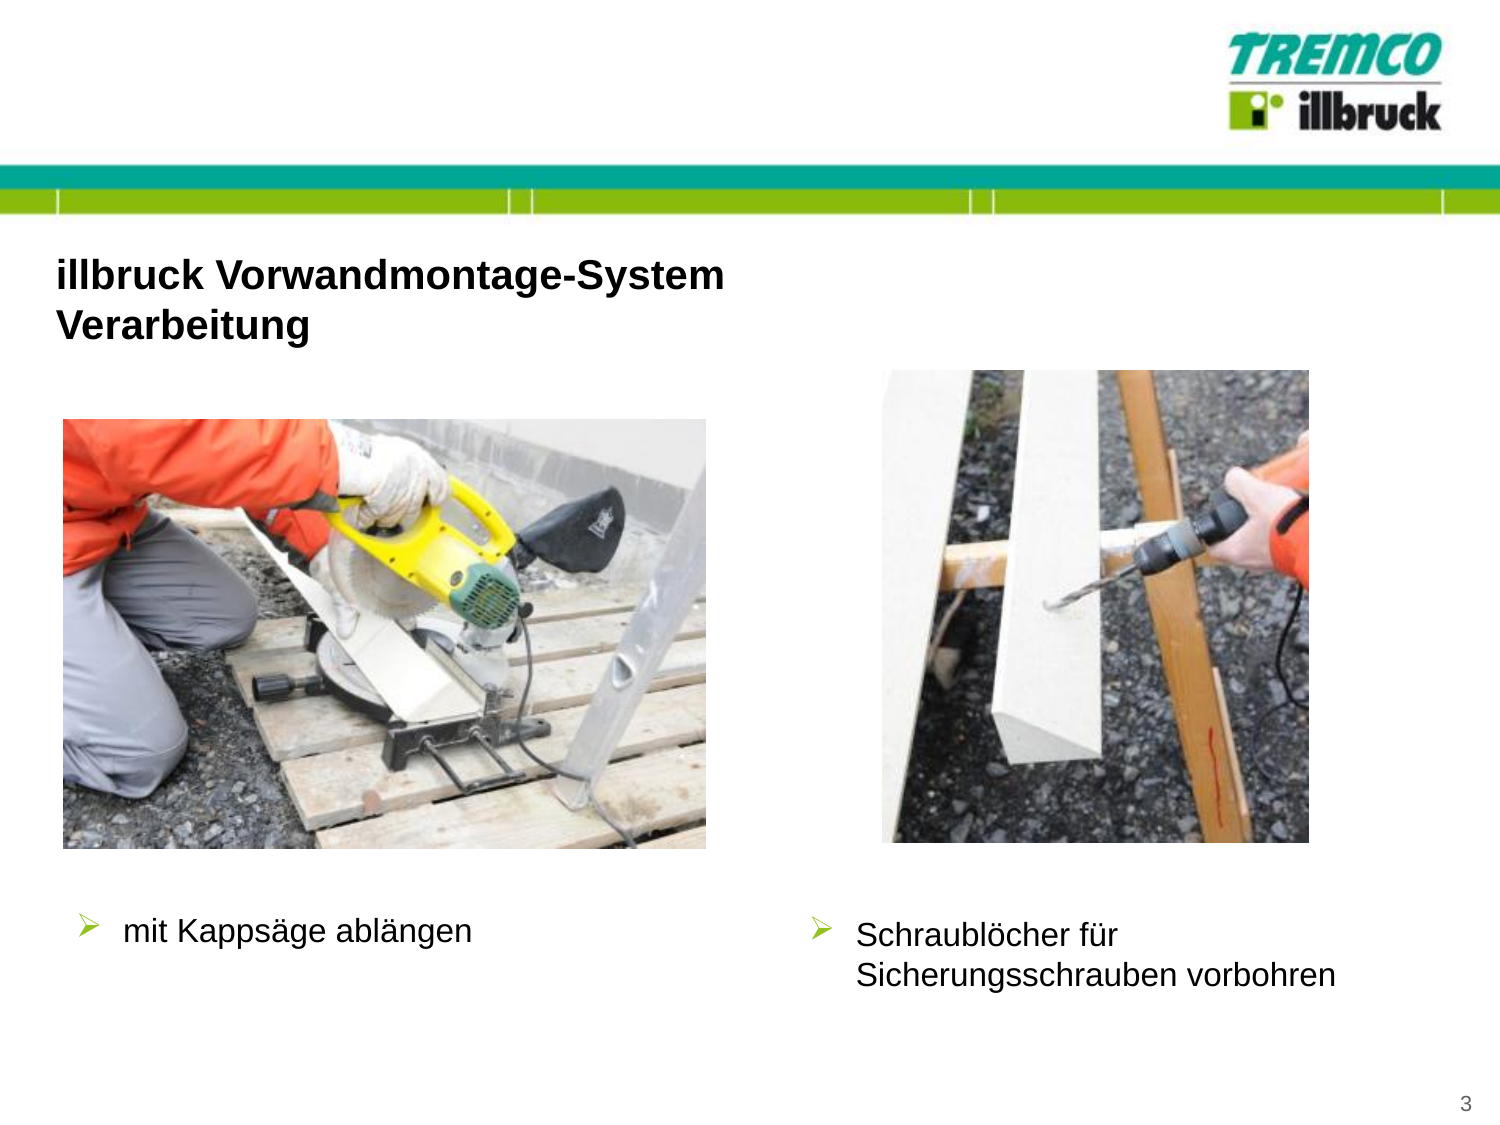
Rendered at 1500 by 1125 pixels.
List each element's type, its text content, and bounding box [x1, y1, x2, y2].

text_box Schraublöcher für Sicherungsschrauben vorbohren [794, 905, 1437, 1001]
text_box mit Kappsäge ablängen [61, 902, 704, 957]
text_box 3 [1445, 1081, 1500, 1123]
picture [0, 0, 1500, 1125]
text_box illbruck Vorwandmontage-System Verarbeitung [41, 240, 1326, 355]
